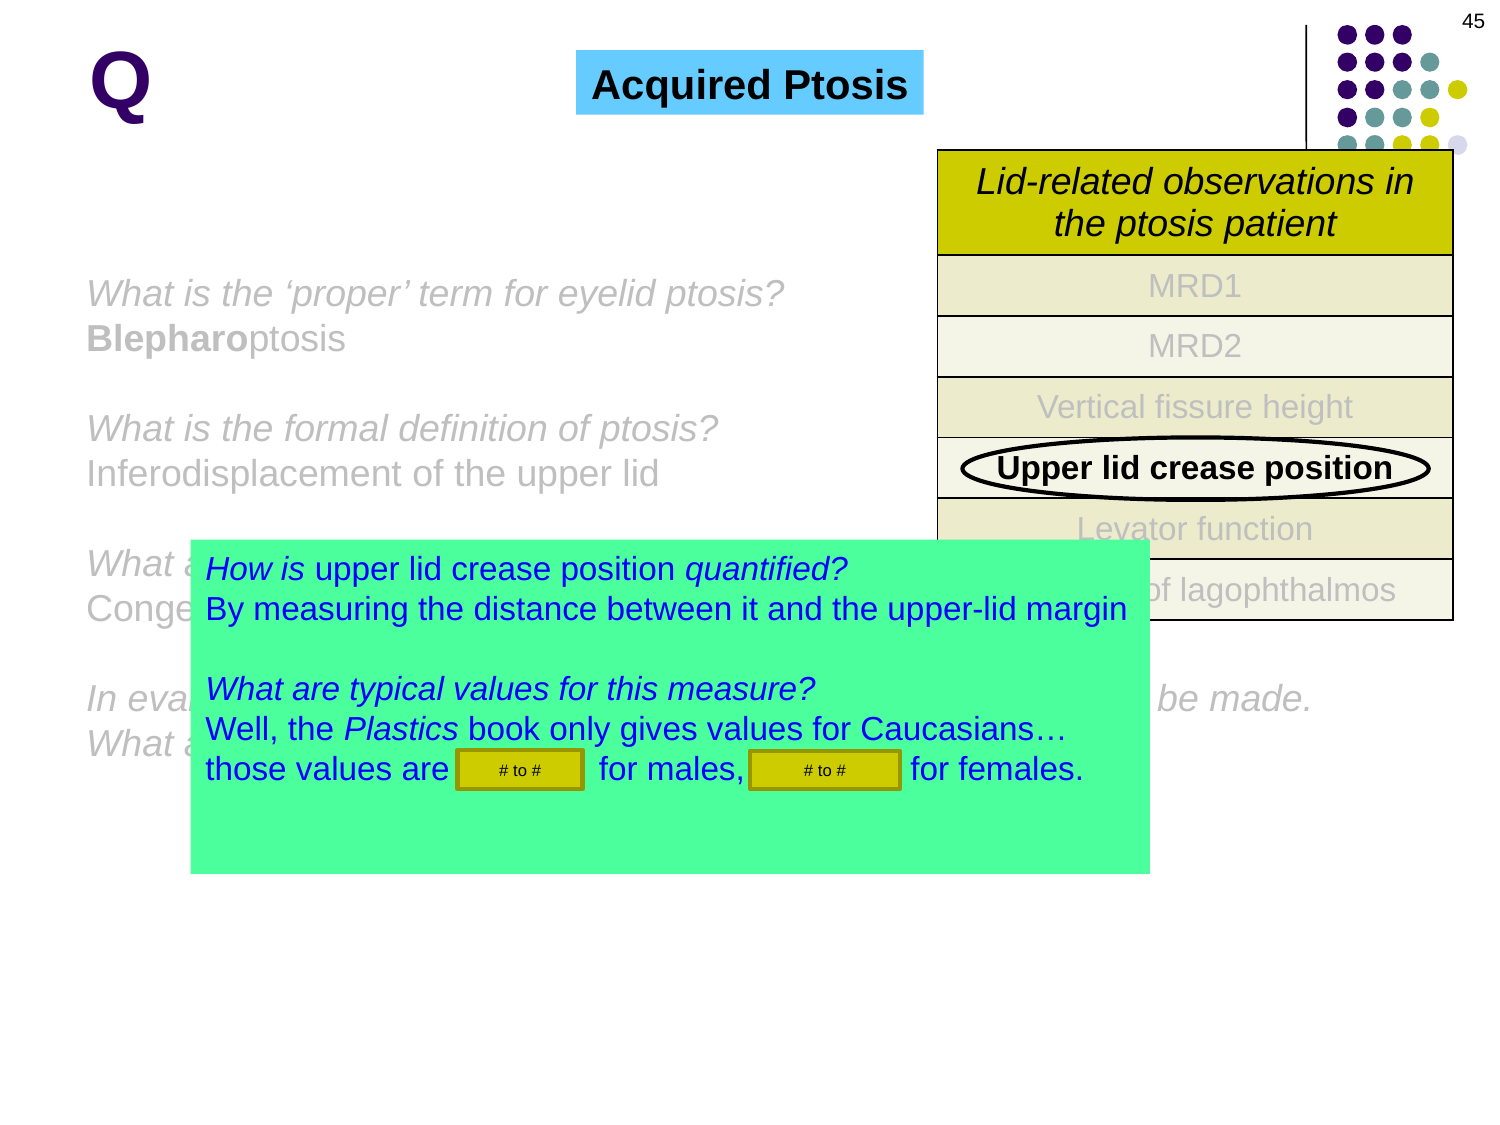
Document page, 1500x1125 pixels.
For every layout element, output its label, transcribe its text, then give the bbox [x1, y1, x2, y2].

text_box How is upper lid crease position quantified? By measuring the distance between it and the upper-lid margin What are typical values for this measure? Well, the Plastics book only gives values for Caucasians… those values are 8-9 mm for males, 9-11 mm for females. The book does go on to say the crease “is rypically lower or obscured in the Asian eyelid, with or without ptosis.” [190, 539, 1150, 874]
text_box What is the ‘proper’ term for eyelid ptosis? Blepharoptosis What is the formal definition of ptosis? Inferodisplacement of the upper lid What are the two very general forms of ptosis? Congenital and acquired In evaluating a ptosis pt, six observations/measurements should be made. What are they? [1150, 621, 1331, 771]
table_cell Levator function [938, 499, 1452, 558]
table_cell Vertical fissure height [938, 378, 1452, 437]
table_cell Presence of lagophthalmos [1150, 560, 1452, 619]
text_box # to # [748, 749, 902, 791]
table_cell Upper lid crease position [1306, 438, 1452, 497]
table_cell Upper lid crease position [938, 438, 1085, 497]
text_box # to # [455, 748, 585, 791]
table_cell MRD1 [938, 256, 1452, 315]
table_header Lid-related observations in the ptosis patient [938, 151, 1452, 254]
text_box [960, 435, 1431, 502]
slide_number 45 [1149, 0, 1500, 75]
text_box What is the ‘proper’ term for eyelid ptosis? Blepharoptosis What is the formal definition of ptosis? Inferodisplacement of the upper lid What are the two very general forms of ptosis? Congenital and acquired In evaluating a ptosis pt, six observations/measurements should be made. What are they? [71, 261, 937, 771]
table_cell MRD2 [938, 317, 1452, 376]
text_box Q [75, 20, 1313, 150]
